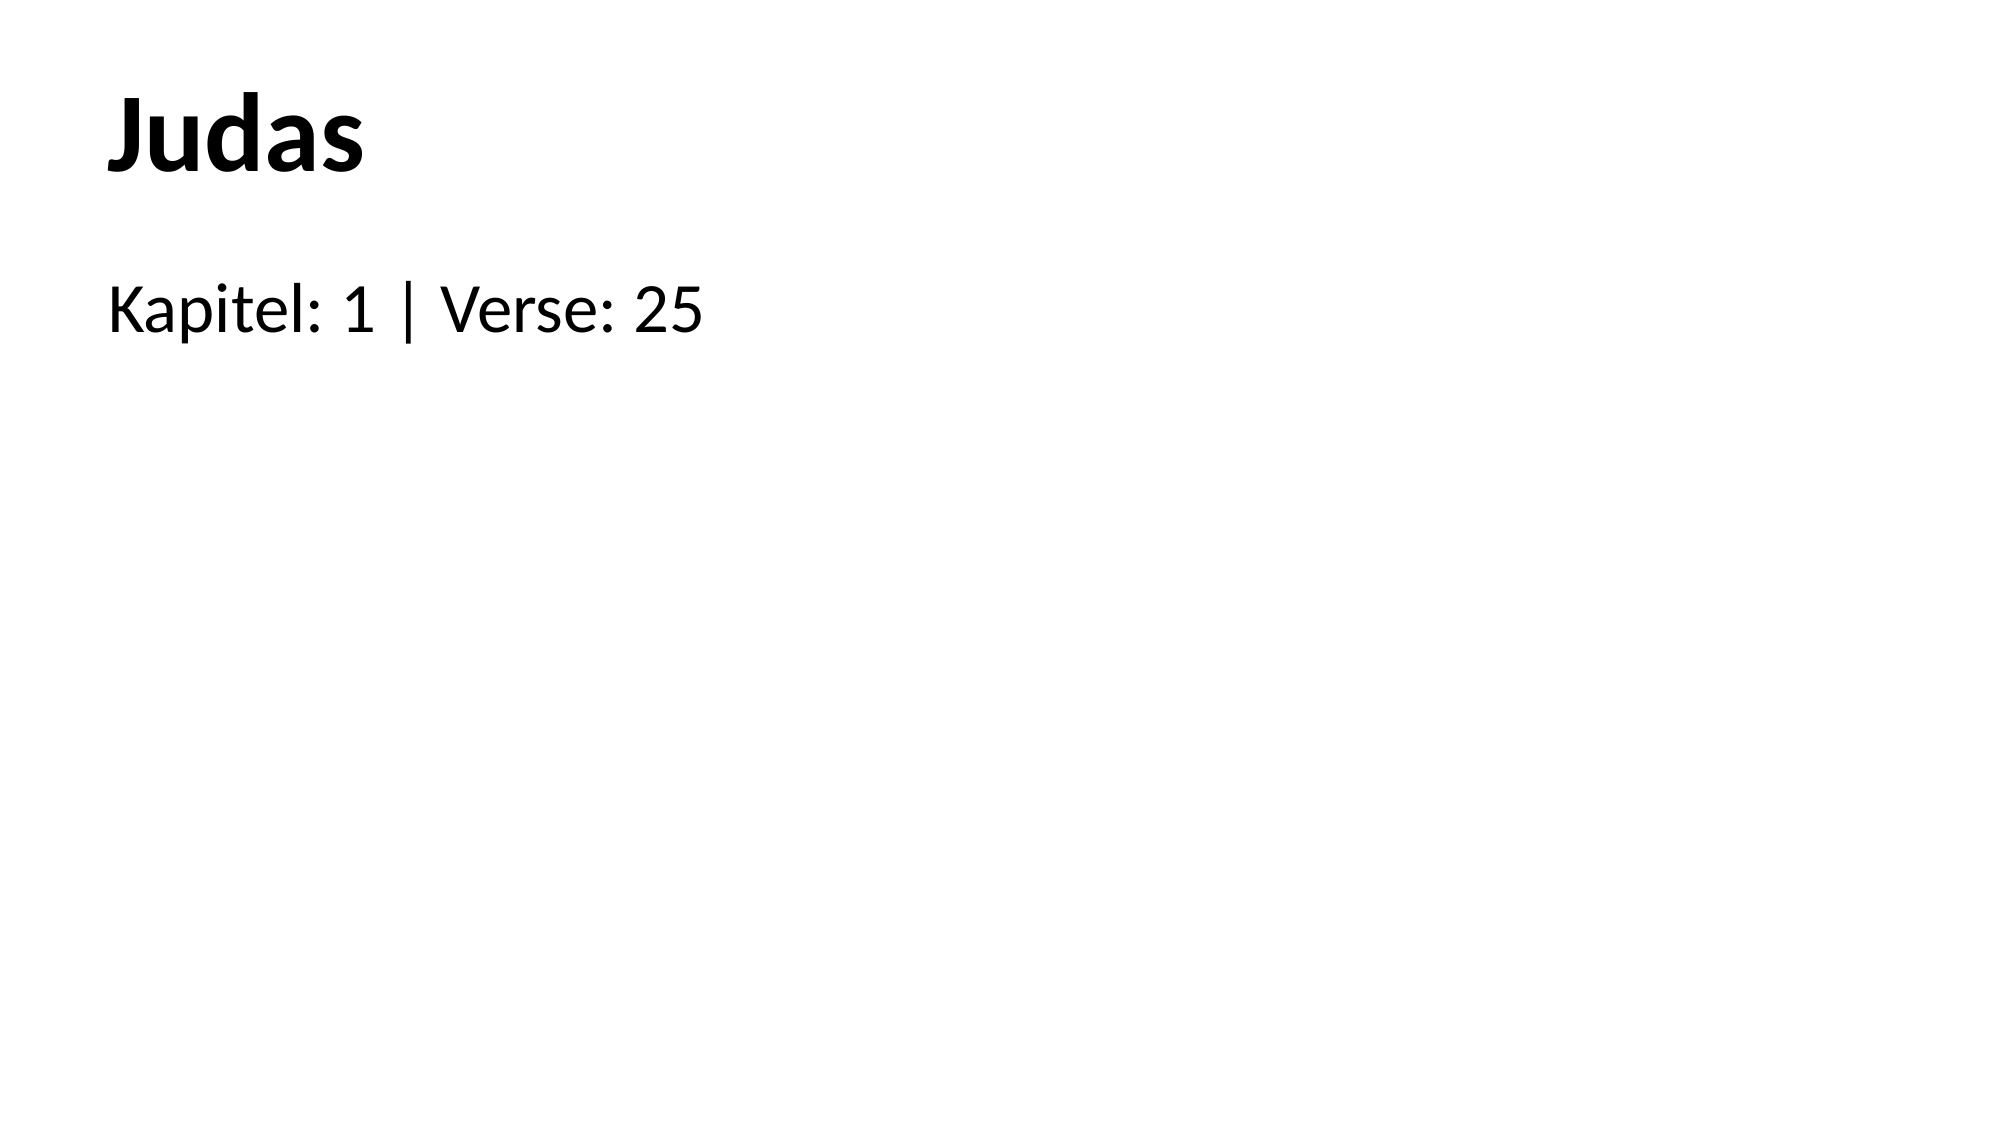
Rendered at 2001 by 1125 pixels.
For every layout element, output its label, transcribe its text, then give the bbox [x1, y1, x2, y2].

text_box Judas [92, 51, 381, 202]
text_box Kapitel: 1 | Verse: 25 [93, 254, 721, 354]
